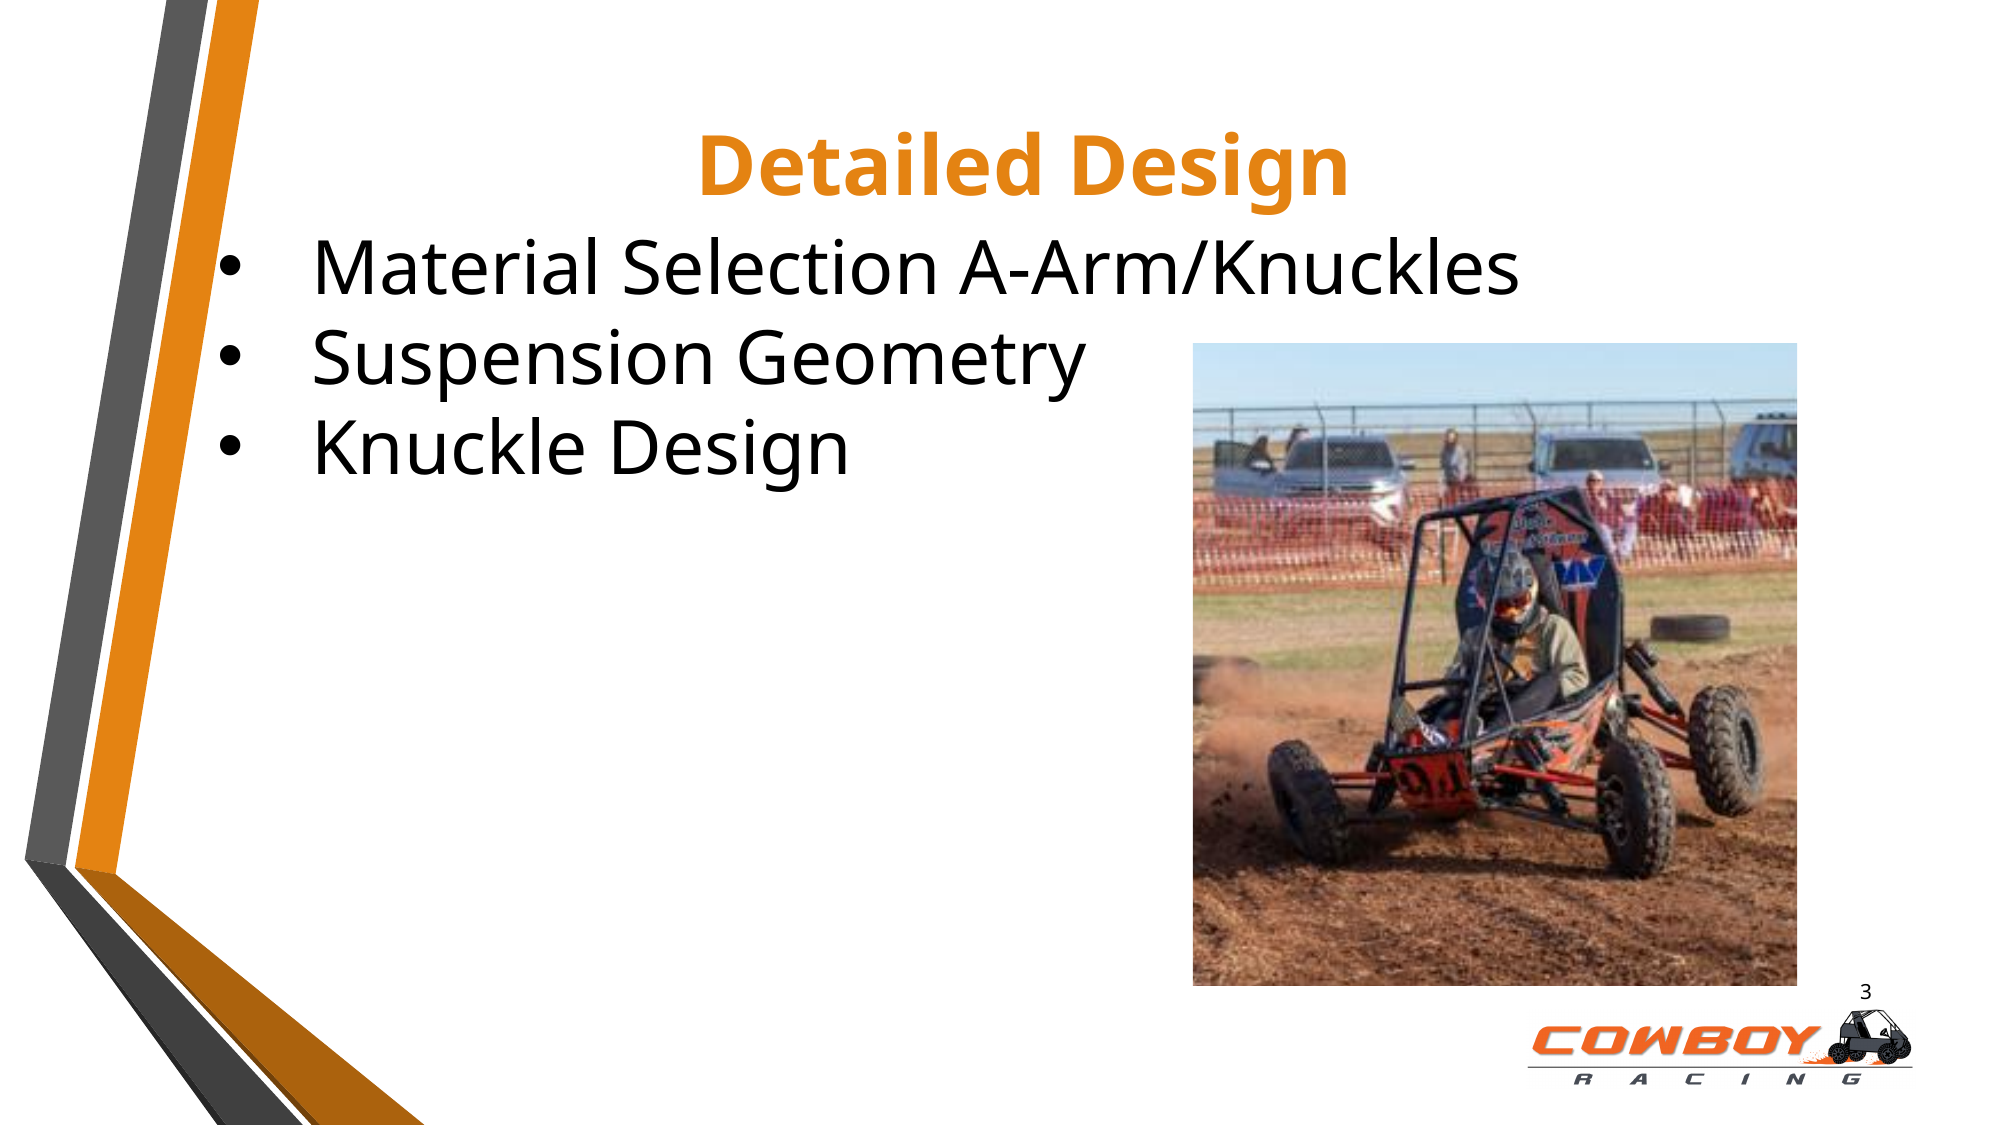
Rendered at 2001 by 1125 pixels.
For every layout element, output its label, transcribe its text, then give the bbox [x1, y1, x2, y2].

picture [1192, 342, 1798, 986]
text_box Detailed Design [202, 18, 1847, 212]
picture [1526, 1009, 1917, 1089]
slide_number 3 [1796, 962, 1887, 1009]
text_box Material Selection A-Arm/Knuckles Suspension Geometry Knuckle Design [202, 212, 1847, 497]
